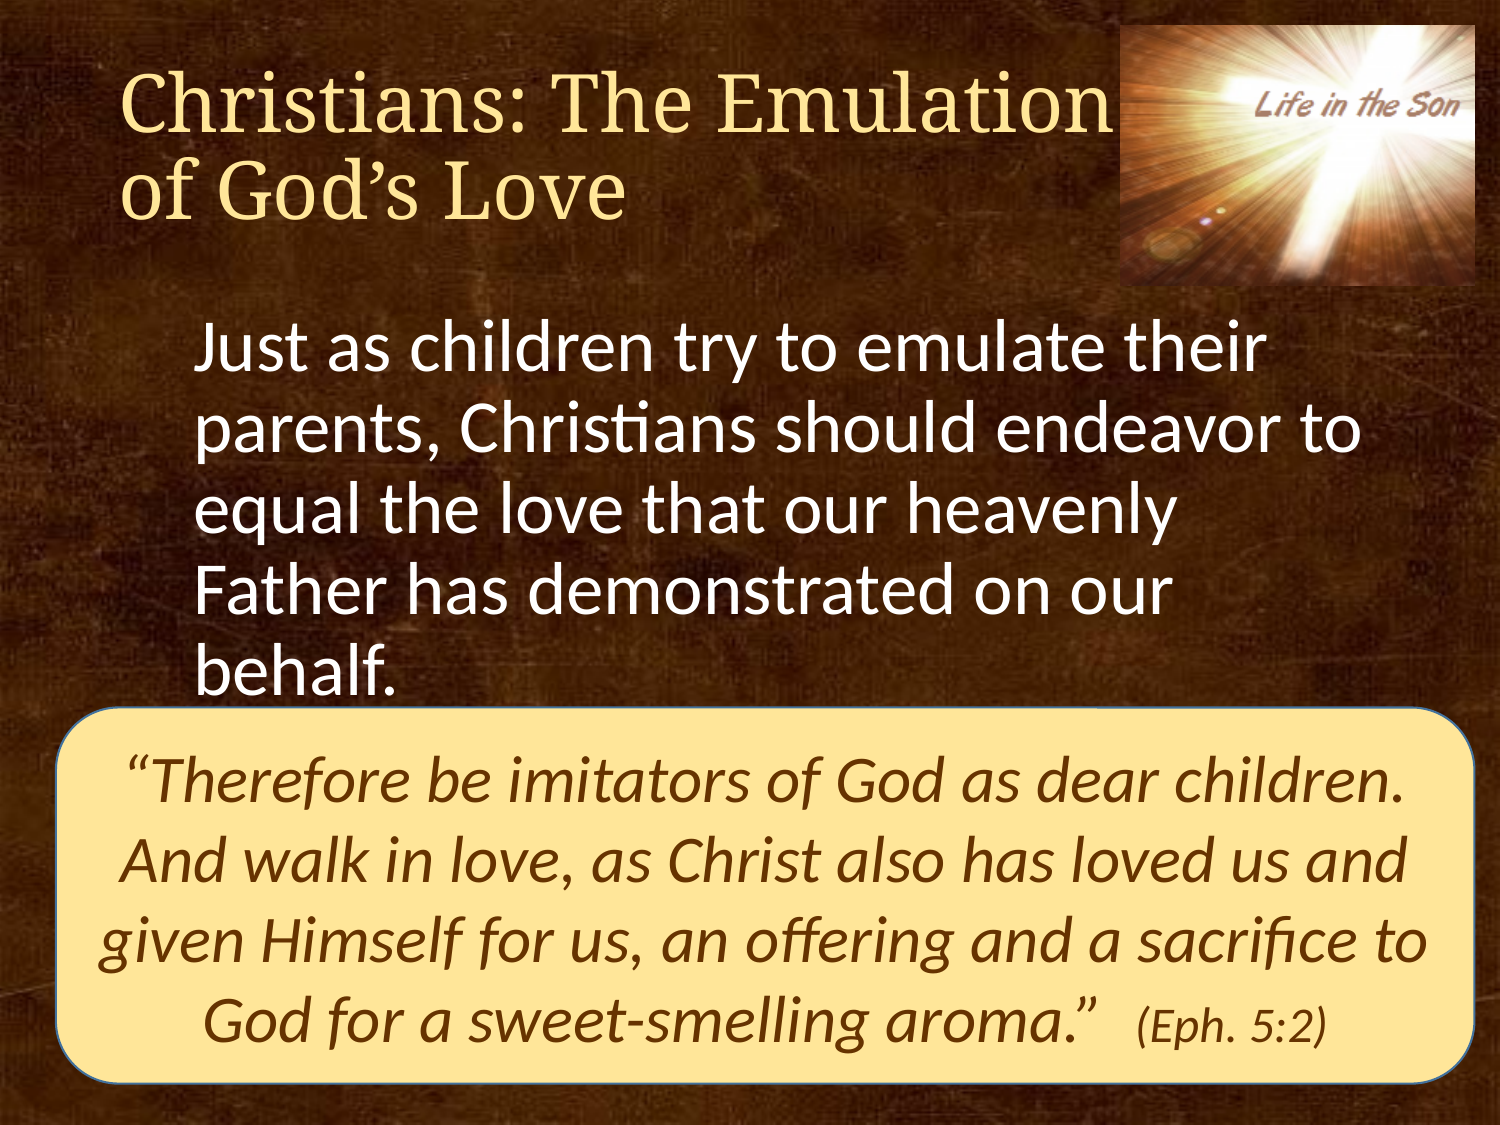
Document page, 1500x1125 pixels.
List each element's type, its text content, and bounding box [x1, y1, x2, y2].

list Just as children try to emulate their parents, Christians should endeavor to equal the love that our heavenly Father has demonstrated on our behalf. [103, 299, 1397, 708]
text_box “Therefore be imitators of God as dear children. And walk in love, as Christ also has loved us and given Himself for us, an offering and a sacrifice to God for a sweet-smelling aroma.” (Eph. 5:2) [54, 706, 1476, 1085]
picture [0, 0, 1500, 1125]
title Christians: The Emulation of God’s Love [103, 25, 1120, 274]
